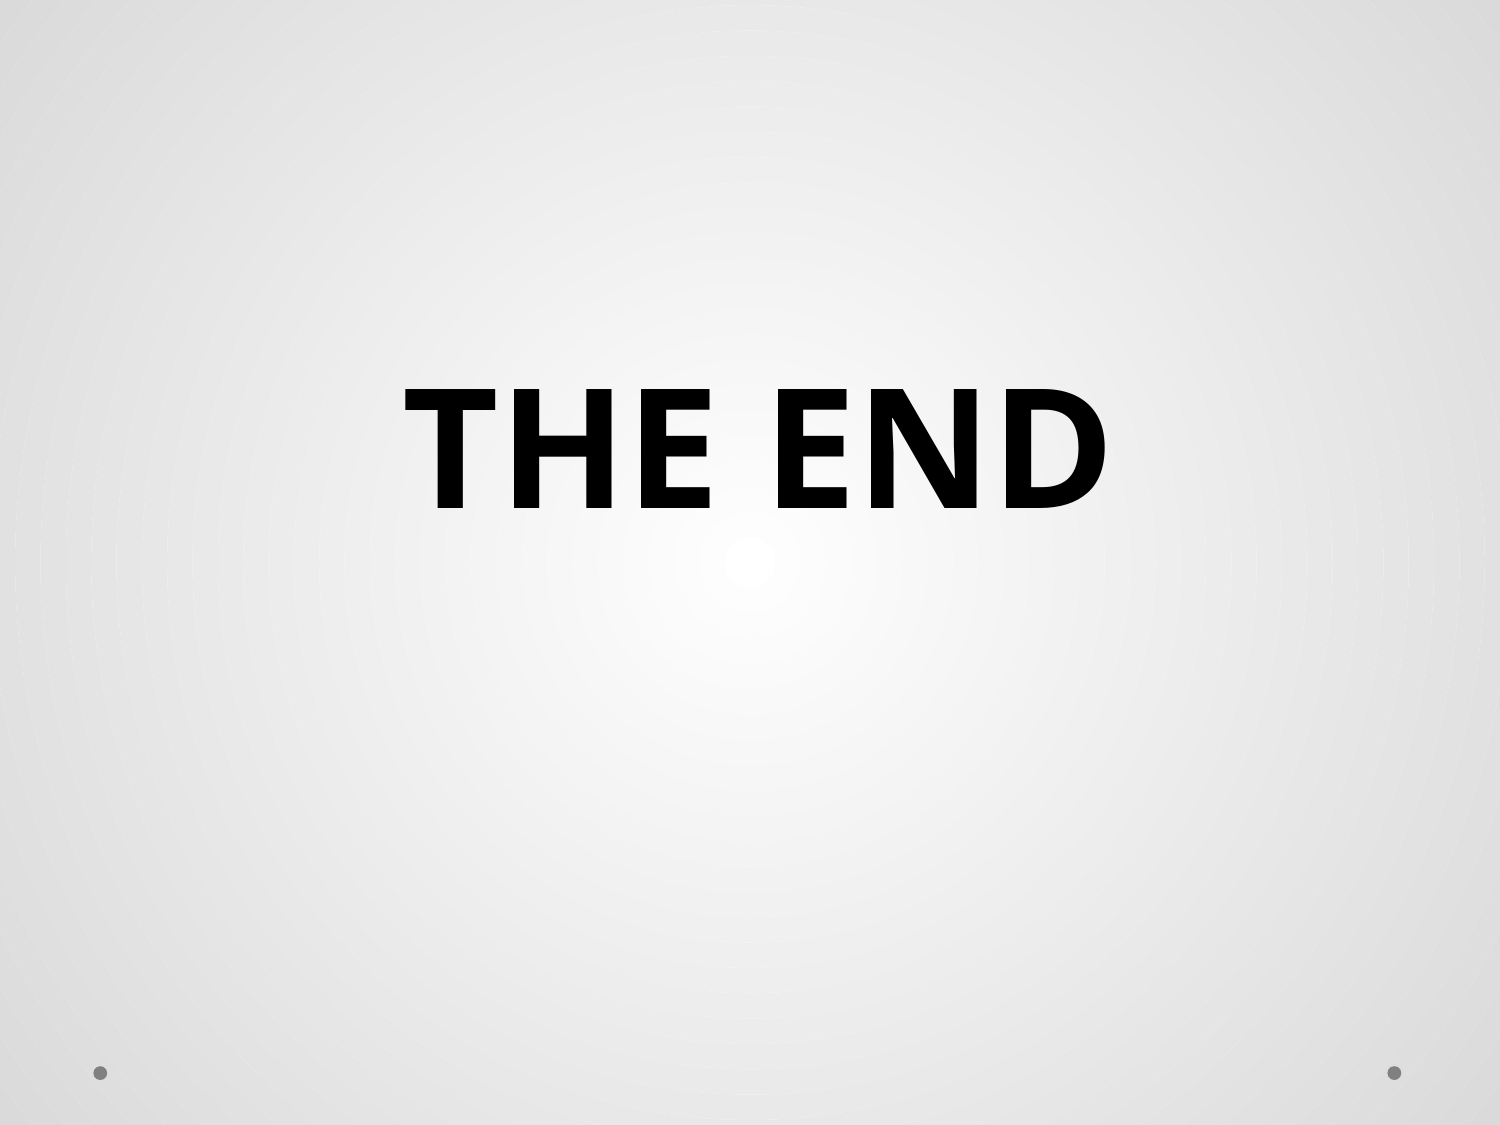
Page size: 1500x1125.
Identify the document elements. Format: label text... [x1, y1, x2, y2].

list THE END [60, 30, 1459, 1005]
